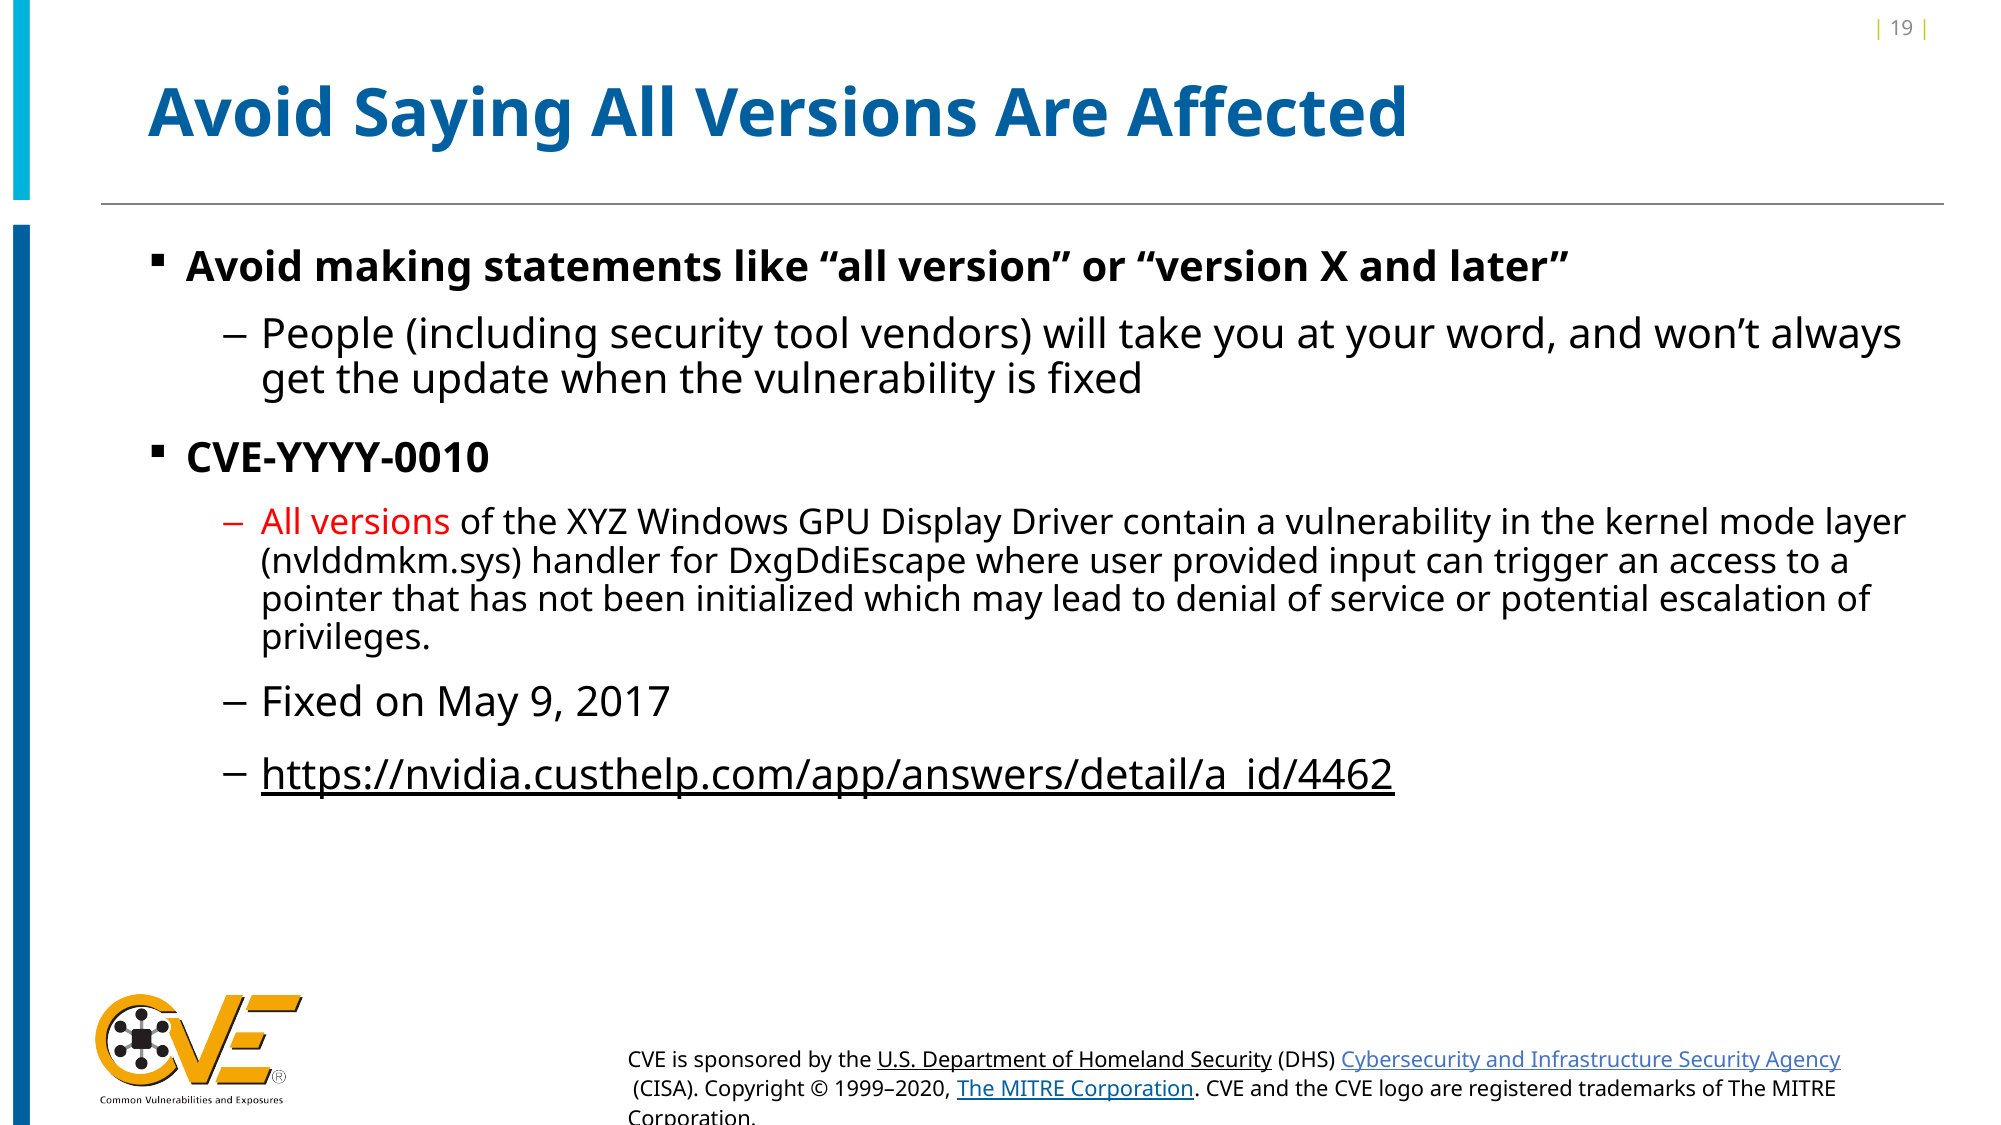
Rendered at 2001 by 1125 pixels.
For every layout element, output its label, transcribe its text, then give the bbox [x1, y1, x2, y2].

slide_number | 19 | [1836, 20, 1946, 50]
title Avoid Saying All Versions Are Affected [133, 45, 1664, 188]
list Avoid making statements like “all version” or “version X and later” People (including security tool vendors) will take you at your word, and won’t always get the update when the vulnerability is fixed CVE-YYYY-0010 All versions of the XYZ Windows GPU Display Driver contain a vulnerability in the kernel mode layer (nvlddmkm.sys) handler for DxgDdiEscape where user provided input can trigger an access to a pointer that has not been initialized which may lead to denial of service or potential escalation of privileges. Fixed on May 9, 2017 https://nvidia.custhelp.com/app/answers/detail/a_id/4462 [133, 237, 1934, 991]
picture [95, 994, 303, 1106]
